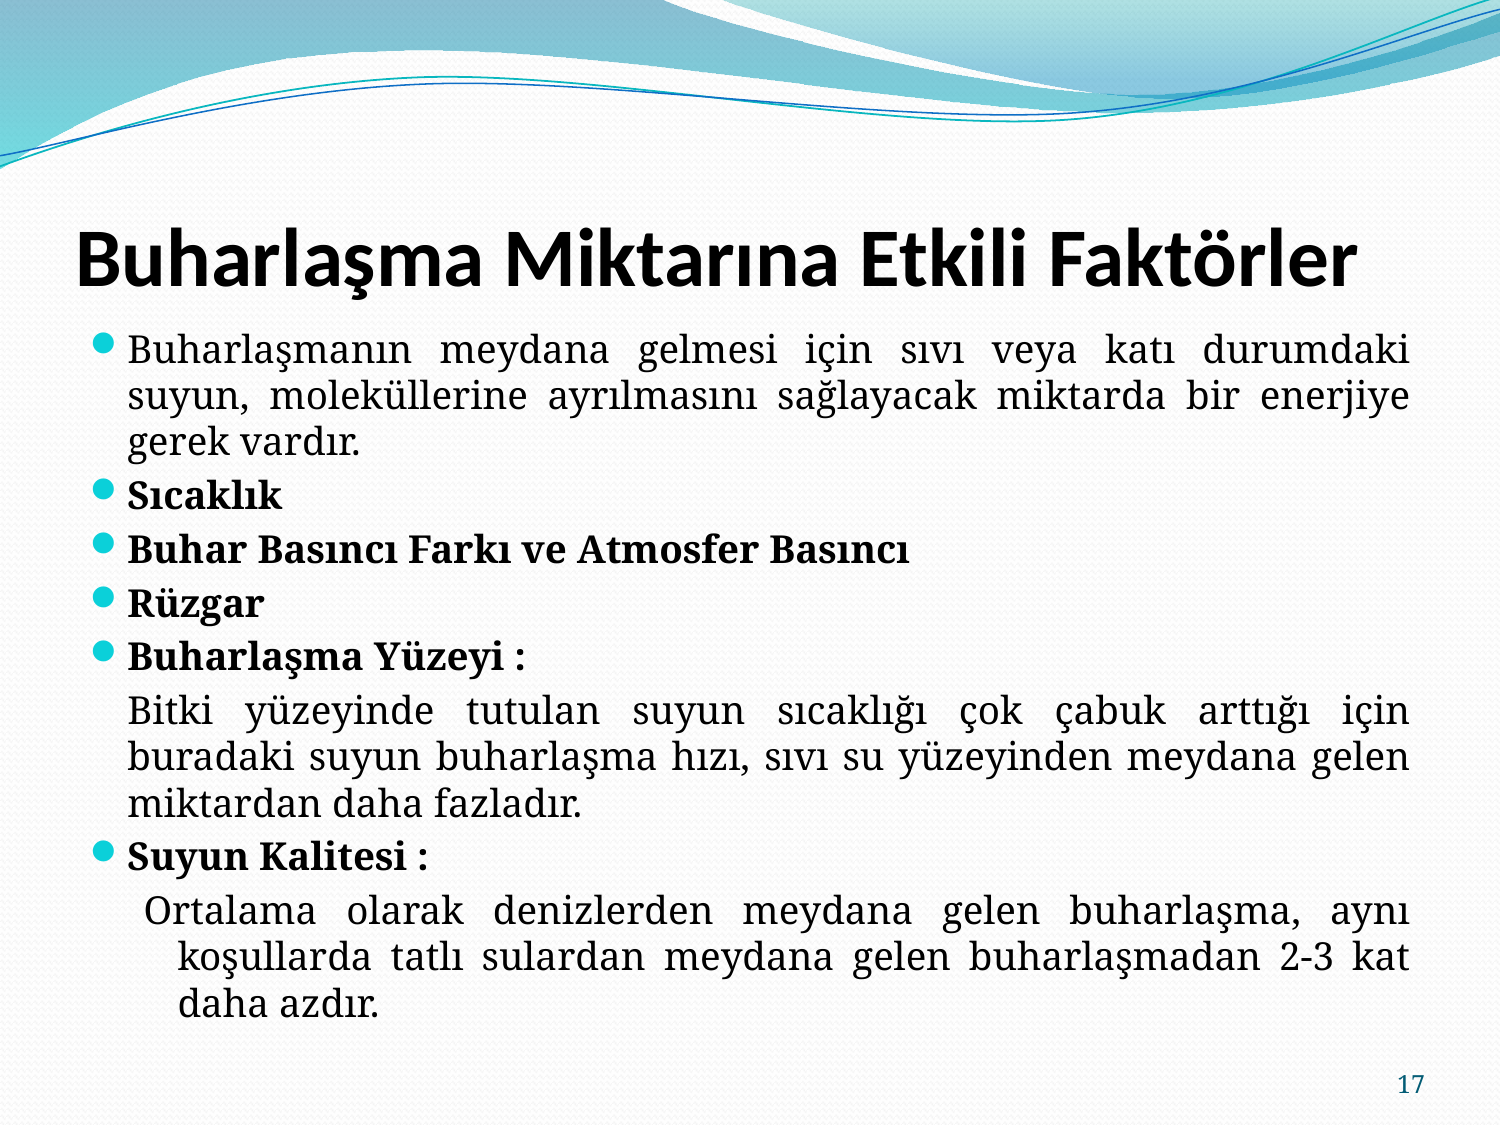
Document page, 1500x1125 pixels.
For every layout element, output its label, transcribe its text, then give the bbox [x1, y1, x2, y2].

slide_number 17 [1299, 1042, 1425, 1103]
title Buharlaşma Miktarına Etkili Faktörler [75, 115, 1425, 303]
list Buharlaşmanın meydana gelmesi için sıvı veya katı durumdaki suyun, moleküllerine ayrılmasını sağlayacak miktarda bir enerjiye gerek vardır. Sıcaklık Buhar Basıncı Farkı ve Atmosfer Basıncı Rüzgar Buharlaşma Yüzeyi : Bitki yüzeyinde tutulan suyun sıcaklığı çok çabuk arttığı için buradaki suyun buharlaşma hızı, sıvı su yüzeyinden meydana gelen miktardan daha fazladır. Suyun Kalitesi : Ortalama olarak denizlerden meydana gelen buharlaşma, aynı koşullarda tatlı sulardan meydana gelen buharlaşmadan 2-3 kat daha azdır. [75, 317, 1425, 1038]
